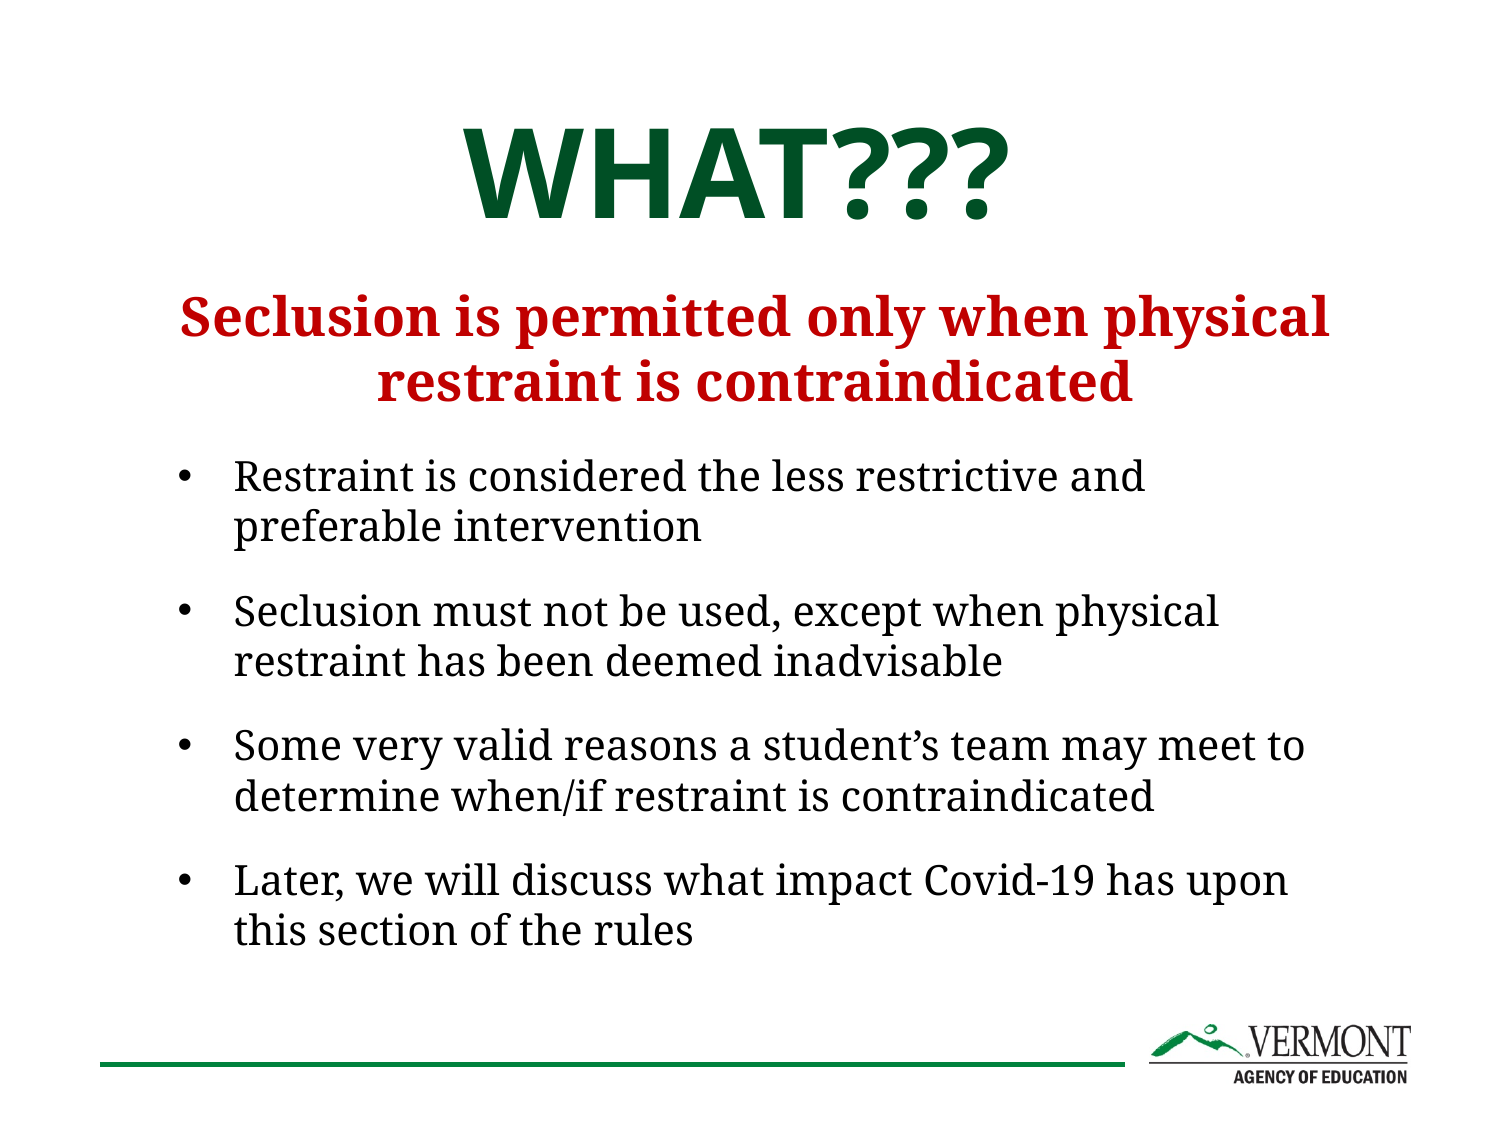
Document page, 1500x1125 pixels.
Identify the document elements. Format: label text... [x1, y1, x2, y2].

title WHAT??? [99, 62, 1375, 275]
picture [1149, 1024, 1411, 1101]
subtitle Seclusion is permitted only when physical restraint is contraindicated Restraint is considered the less restrictive and preferable intervention Seclusion must not be used, except when physical restraint has been deemed inadvisable Some very valid reasons a student’s team may meet to determine when/if restraint is contraindicated Later, we will discuss what impact Covid-19 has upon this section of the rules [162, 275, 1350, 1025]
